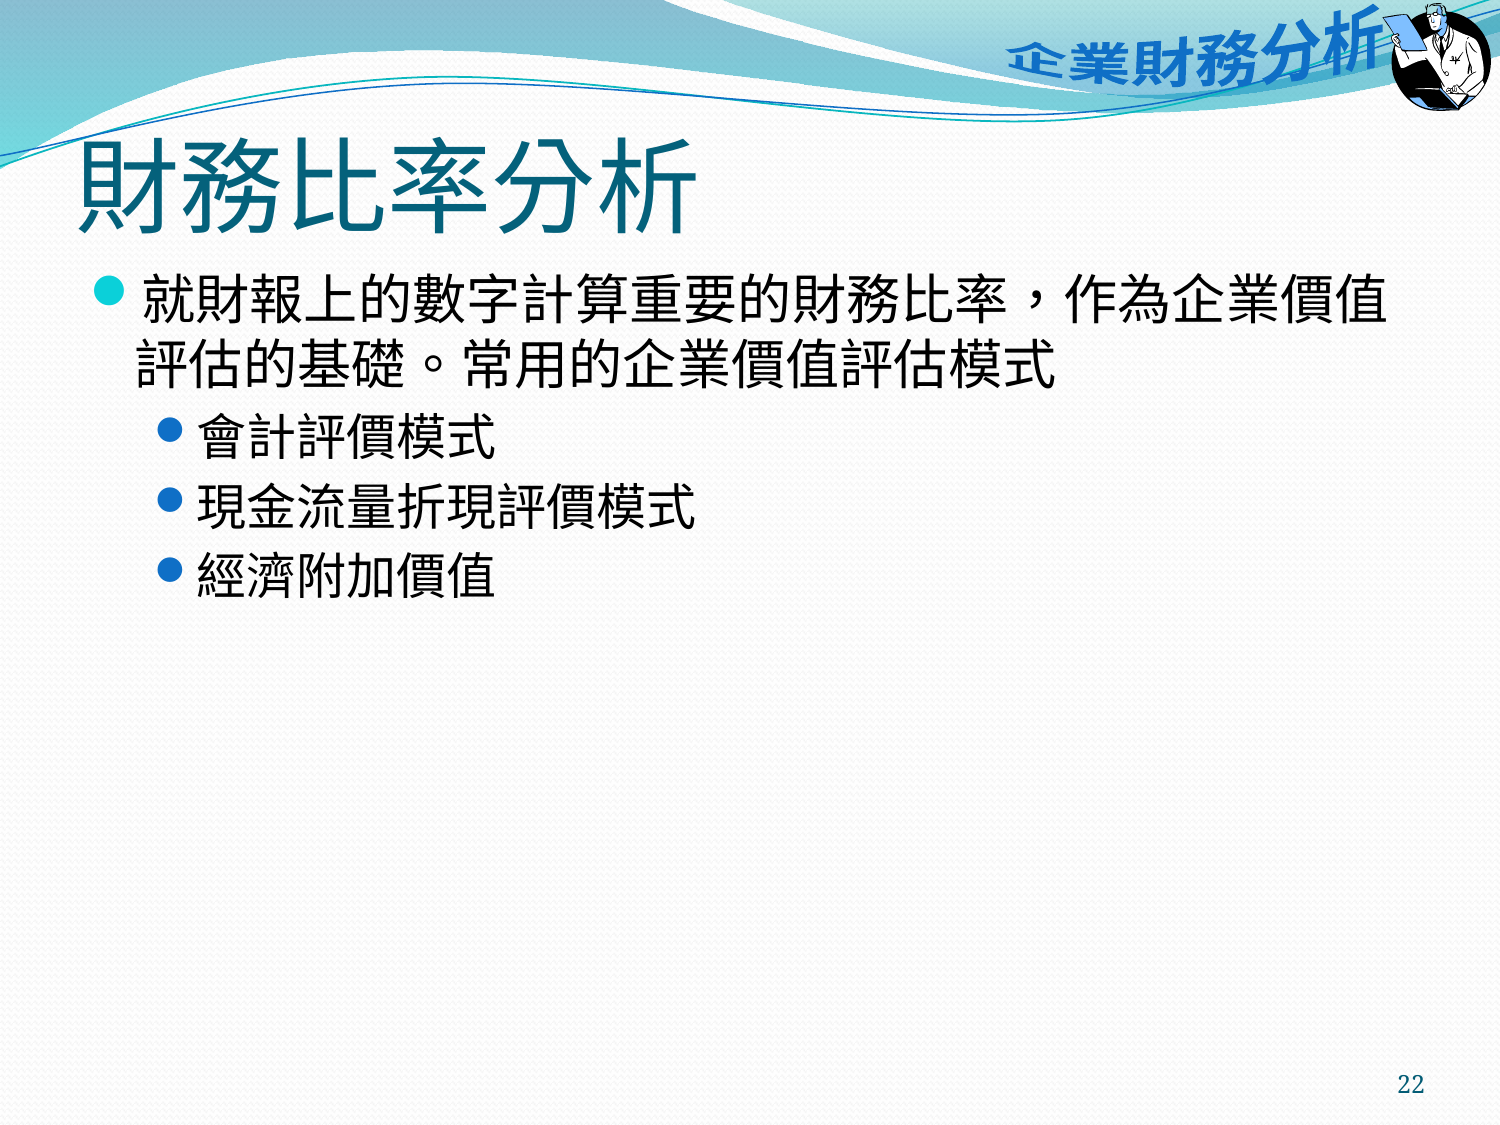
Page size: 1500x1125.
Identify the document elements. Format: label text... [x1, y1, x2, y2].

slide_number 22 [1299, 1042, 1425, 1103]
title 財務比率分析 [75, 58, 1425, 247]
list 就財報上的數字計算重要的財務比率，作為企業價值評估的基礎。常用的企業價值評估模式 會計評價模式 現金流量折現評價模式 經濟附加價值 [75, 257, 1425, 1043]
